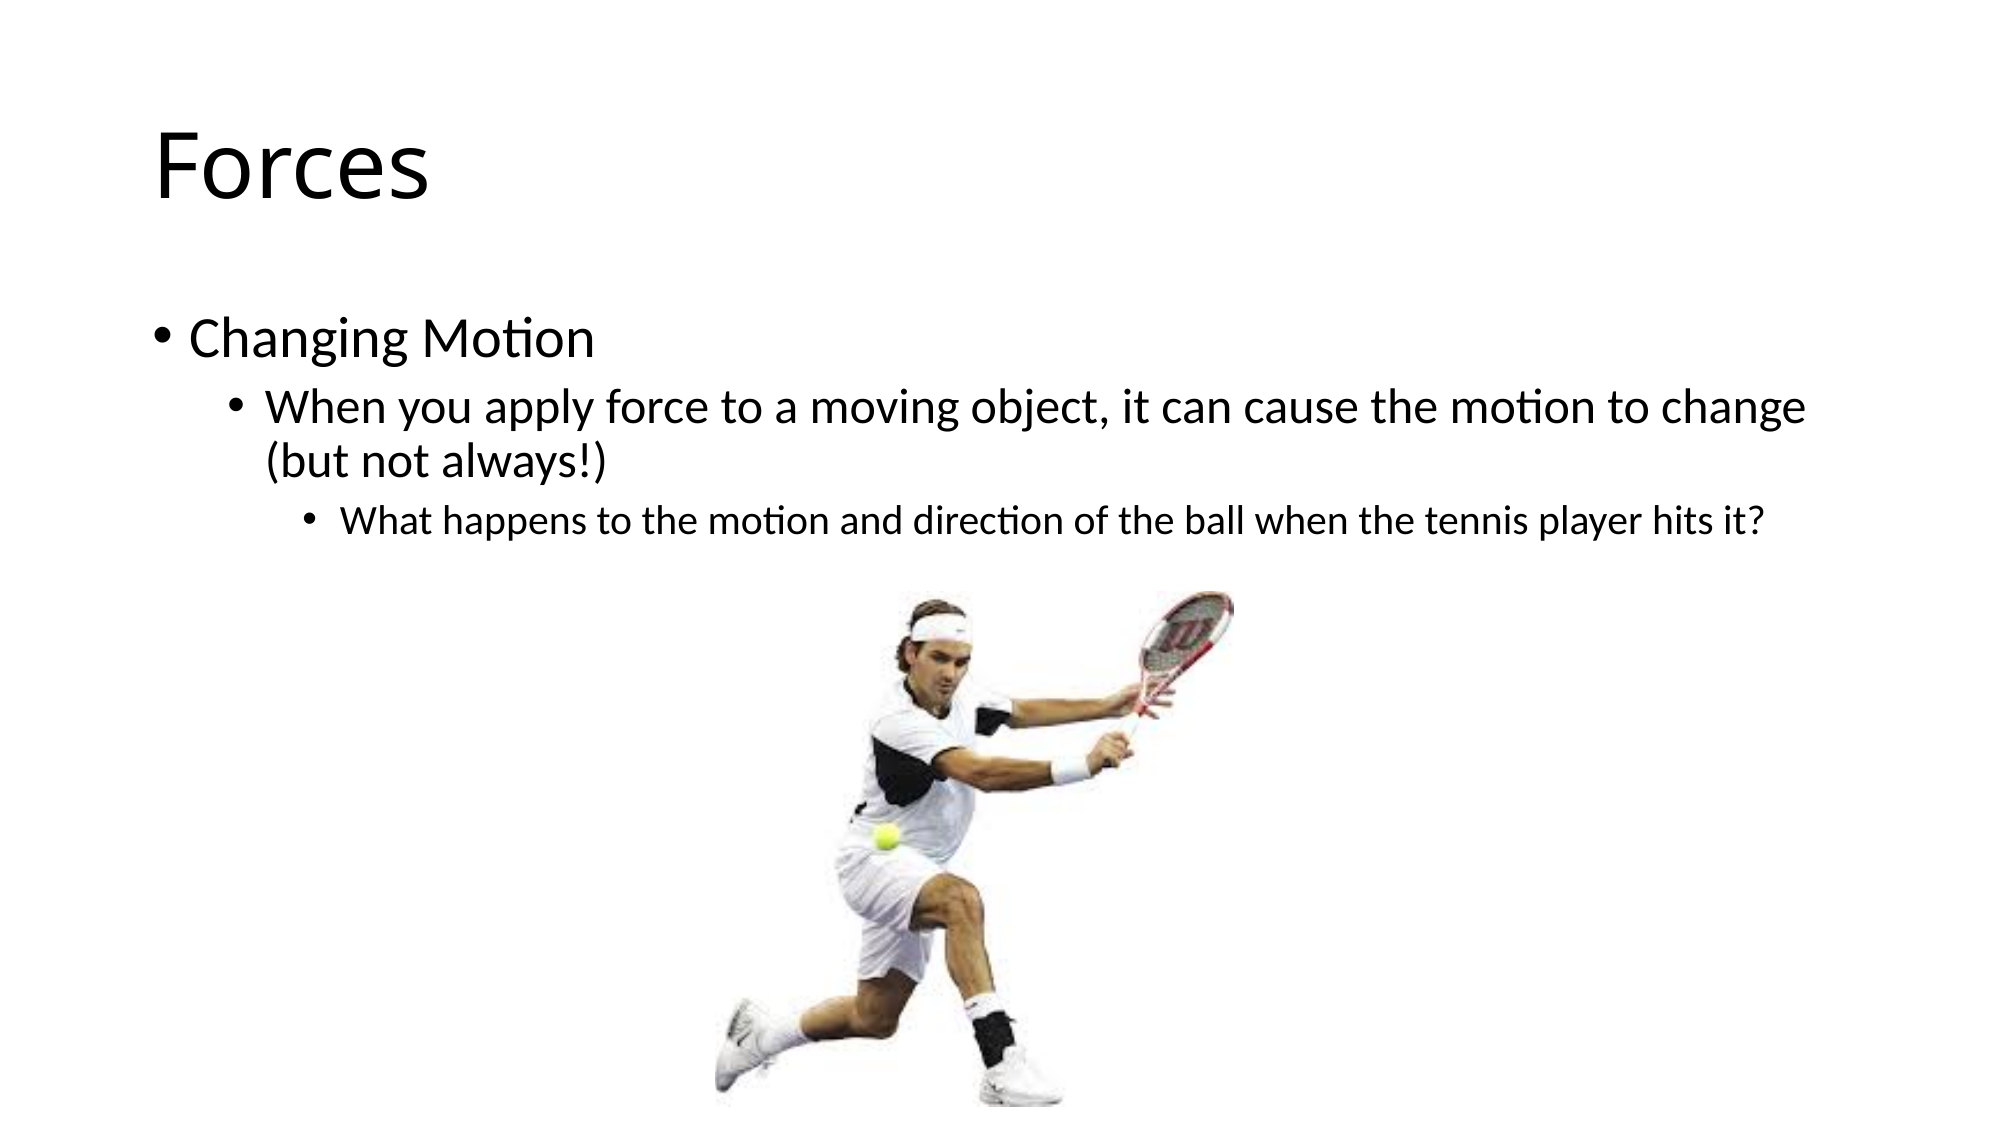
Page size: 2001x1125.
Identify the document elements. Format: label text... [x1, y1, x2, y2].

list Changing Motion When you apply force to a moving object, it can cause the motion to change (but not always!) What happens to the motion and direction of the ball when the tennis player hits it? [137, 299, 1863, 1014]
picture [715, 591, 1234, 1107]
title Forces [137, 59, 1863, 278]
